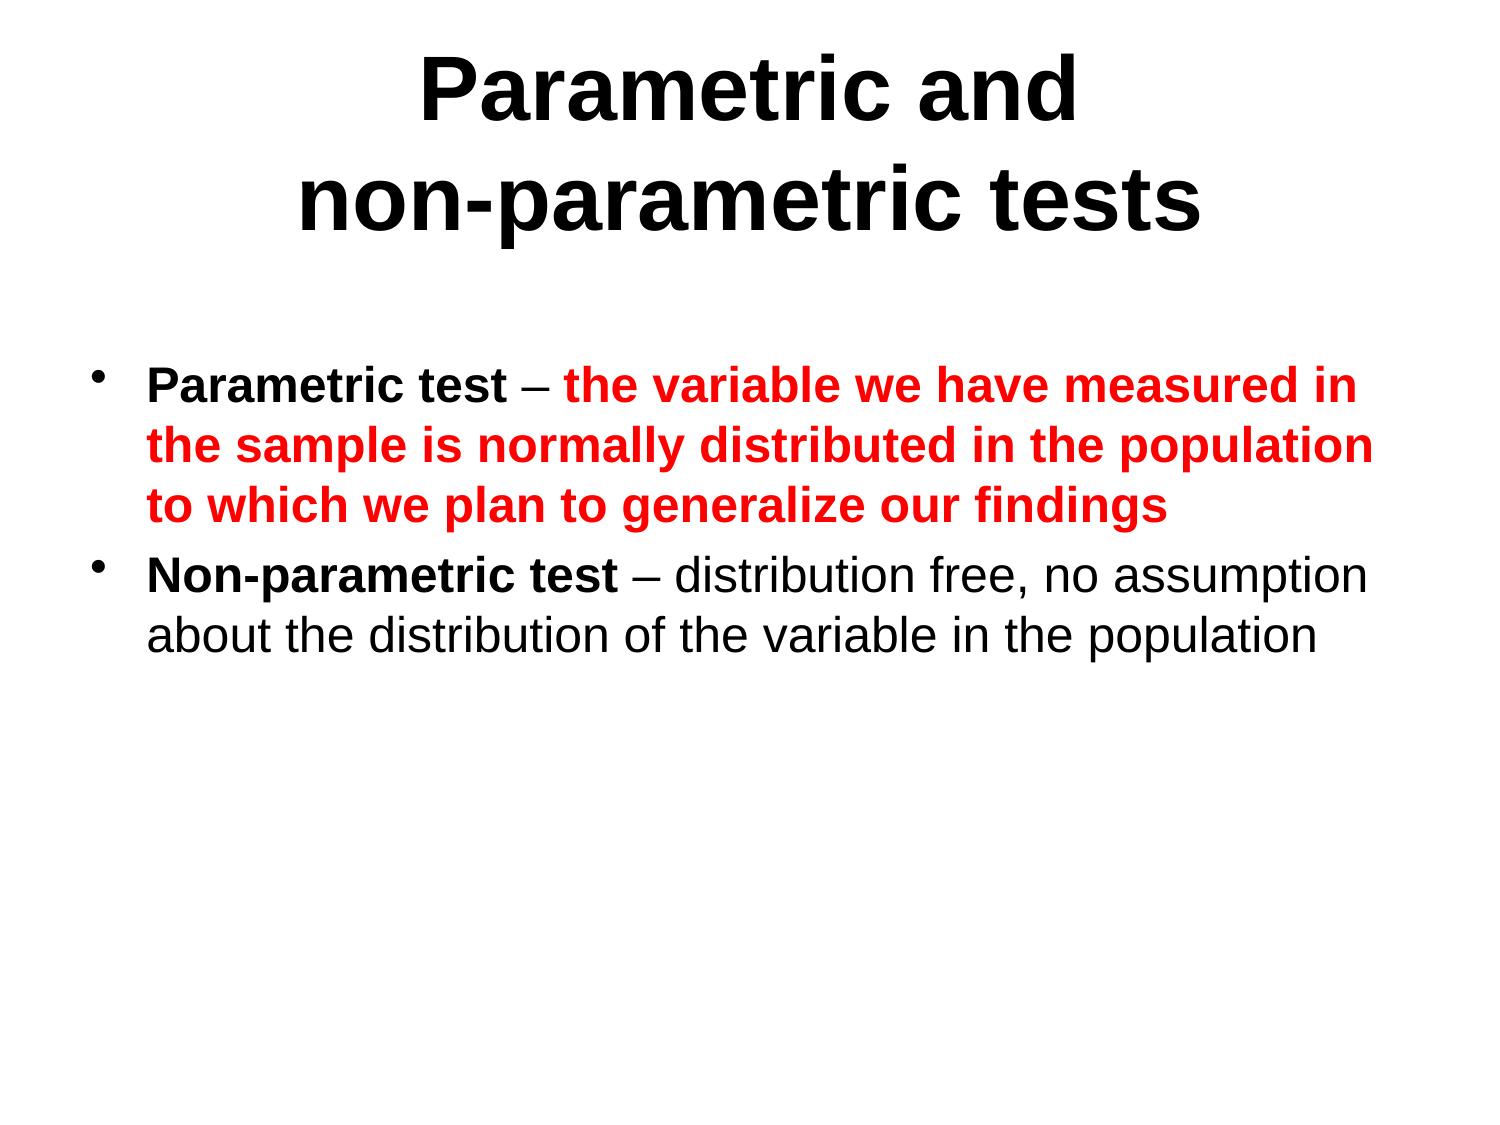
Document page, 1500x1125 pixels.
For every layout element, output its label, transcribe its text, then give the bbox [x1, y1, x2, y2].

title Parametric and non-parametric tests [74, 44, 1426, 233]
list Parametric test – the variable we have measured in the sample is normally distributed in the population to which we plan to generalize our findings Non-parametric test – distribution free, no assumption about the distribution of the variable in the population [74, 344, 1426, 951]
